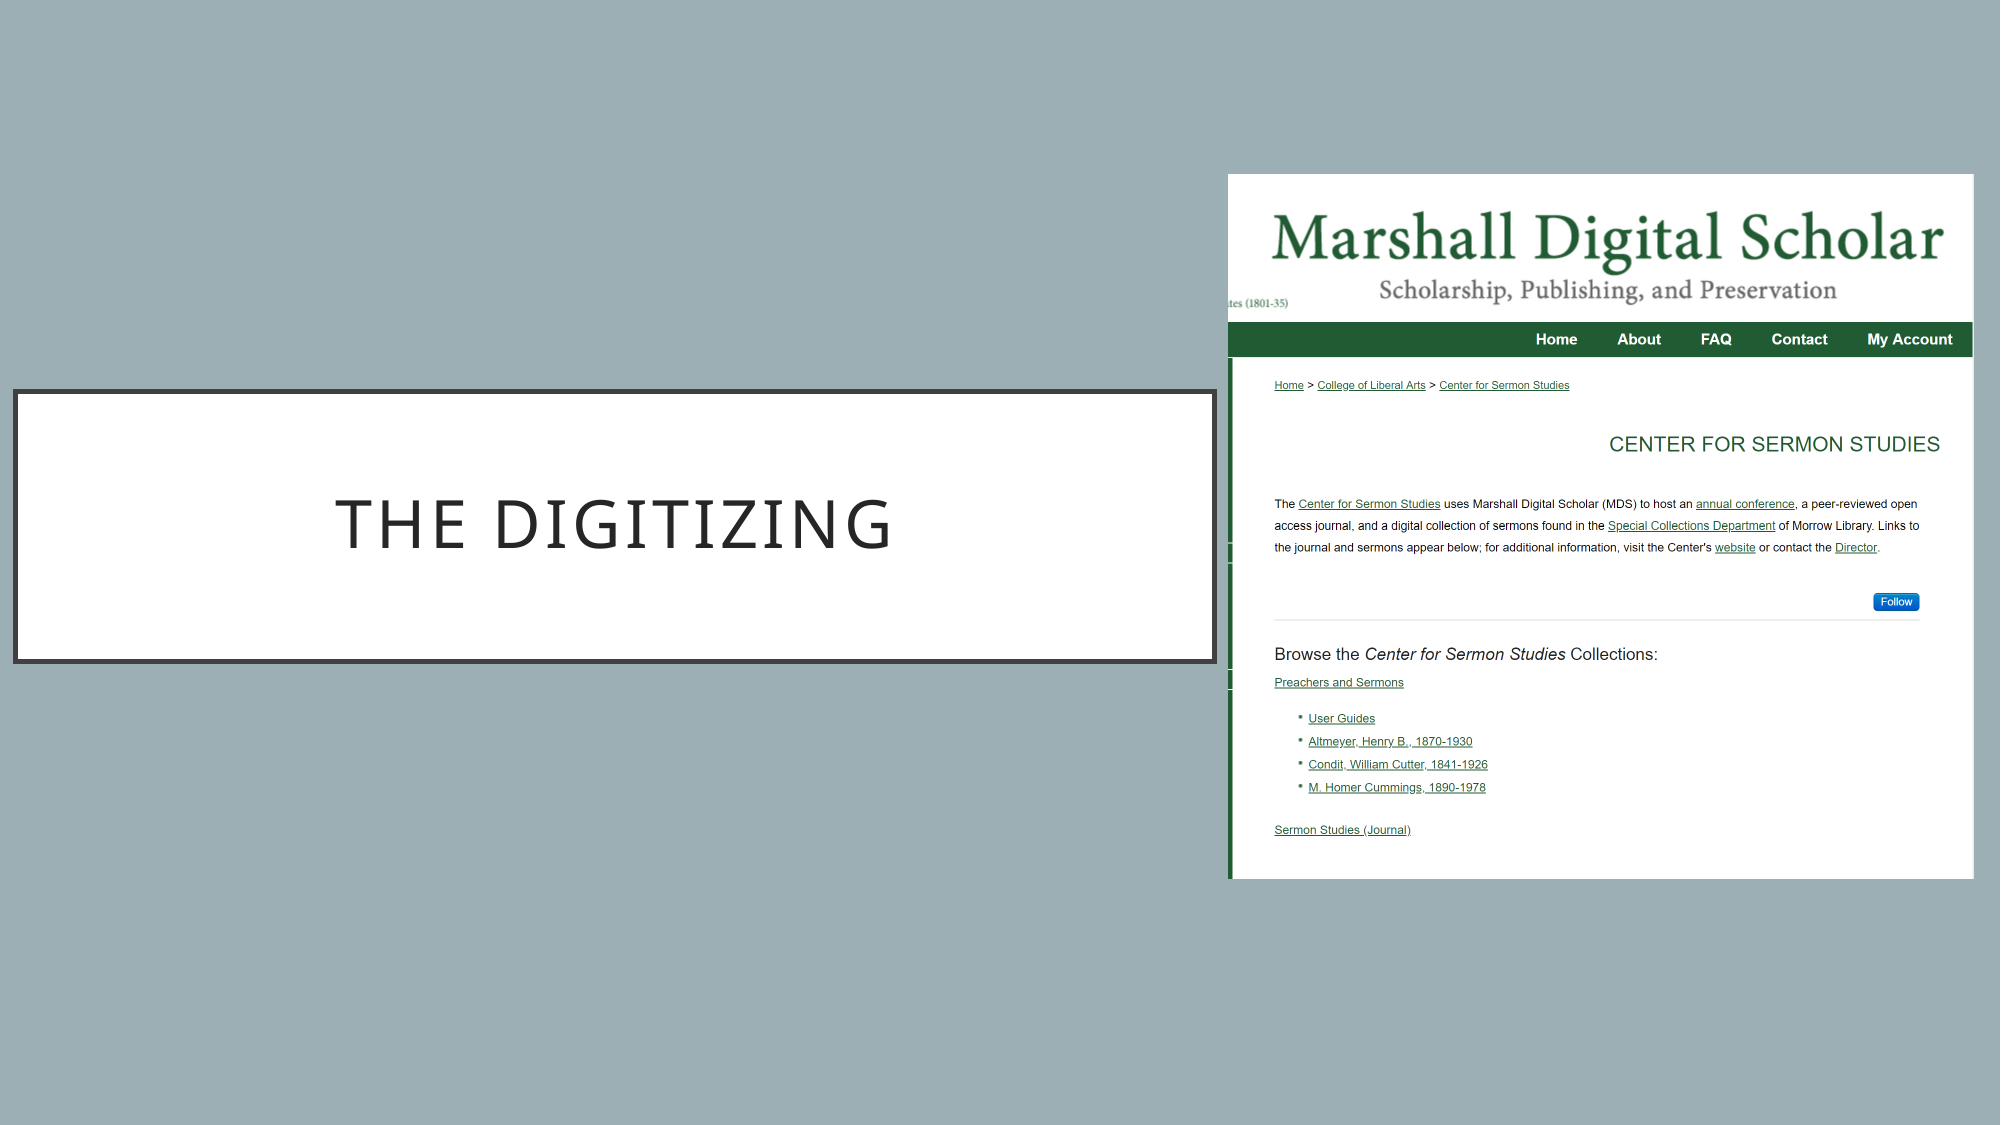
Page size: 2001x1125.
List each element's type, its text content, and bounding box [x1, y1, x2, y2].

picture [1228, 174, 1974, 879]
title The digitizing [13, 389, 1217, 664]
